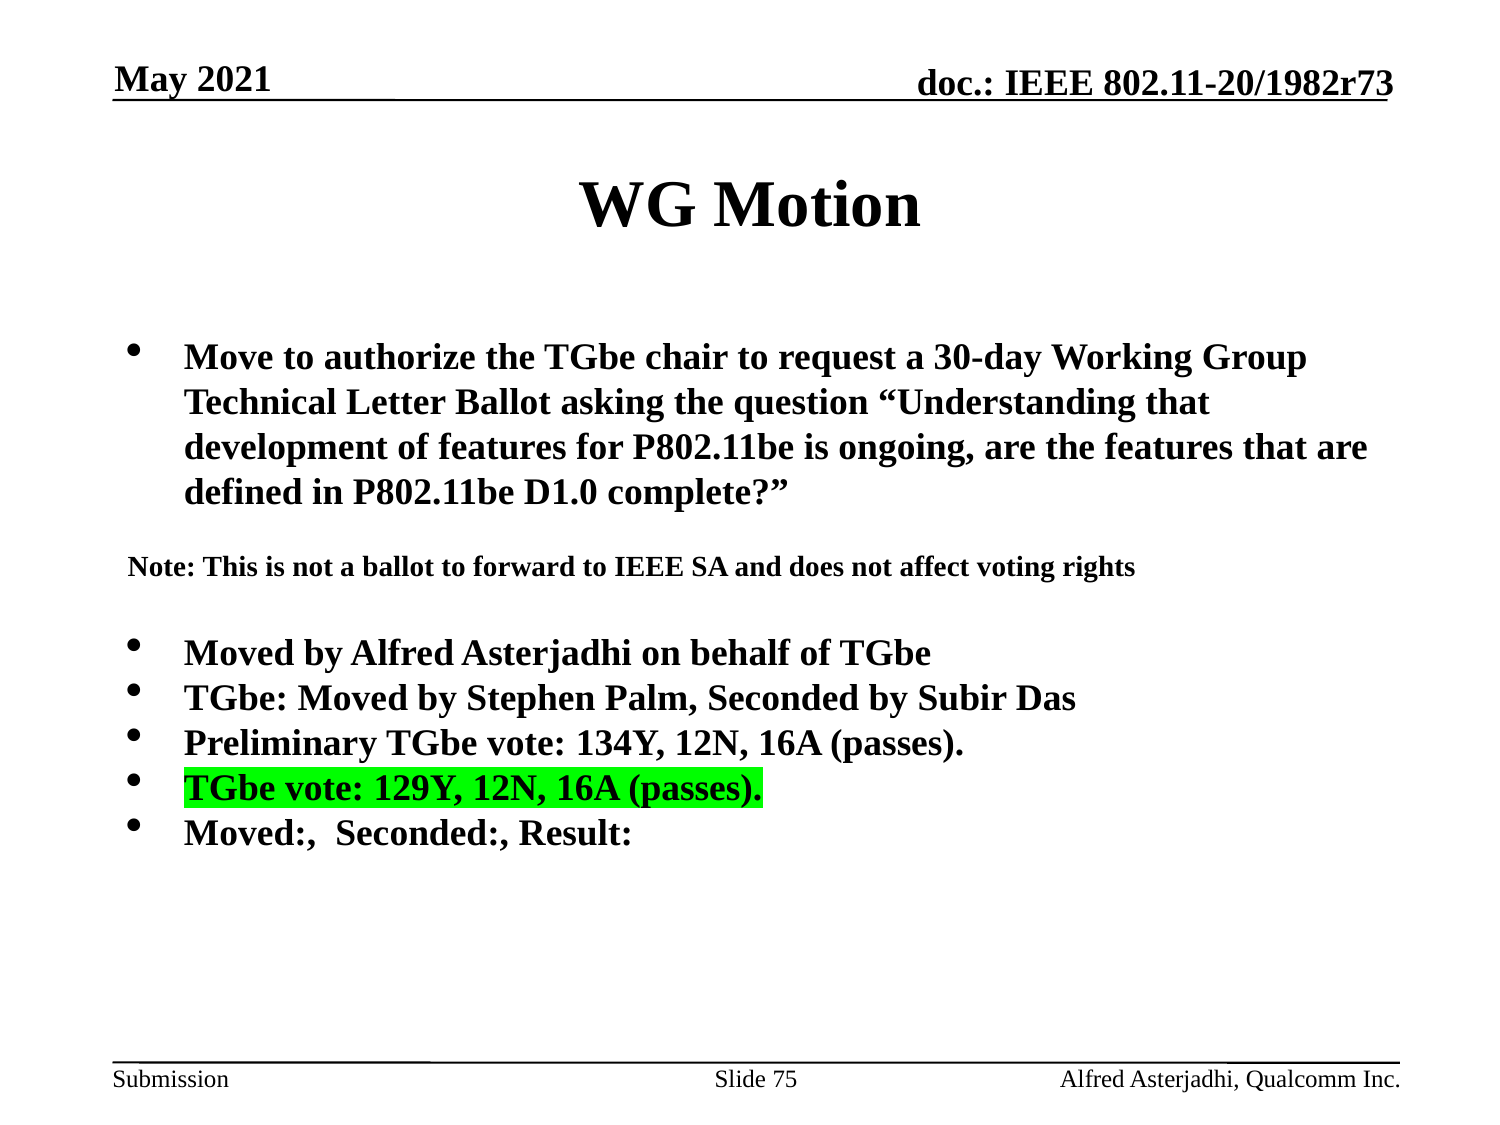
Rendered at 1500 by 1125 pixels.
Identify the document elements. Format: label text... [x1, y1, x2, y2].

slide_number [114, 54, 423, 100]
footer Alfred Asterjadhi, Qualcomm Inc. [878, 1061, 1402, 1093]
slide_number Slide 75 [712, 1061, 800, 1123]
list Move to authorize the TGbe chair to request a 30-day Working Group Technical Letter Ballot asking the question “Understanding that development of features for P802.11be is ongoing, are the features that are defined in P802.11be D1.0 complete?” Note: This is not a ballot to forward to IEEE SA and does not affect voting rights Moved by Alfred Asterjadhi on behalf of TGbe TGbe: Moved by Stephen Palm, Seconded by Subir Das Preliminary TGbe vote: 134Y, 12N, 16A (passes). TGbe vote: 129Y, 12N, 16A (passes). Moved:, Seconded:, Result: [112, 324, 1388, 1000]
title WG Motion [112, 112, 1388, 288]
